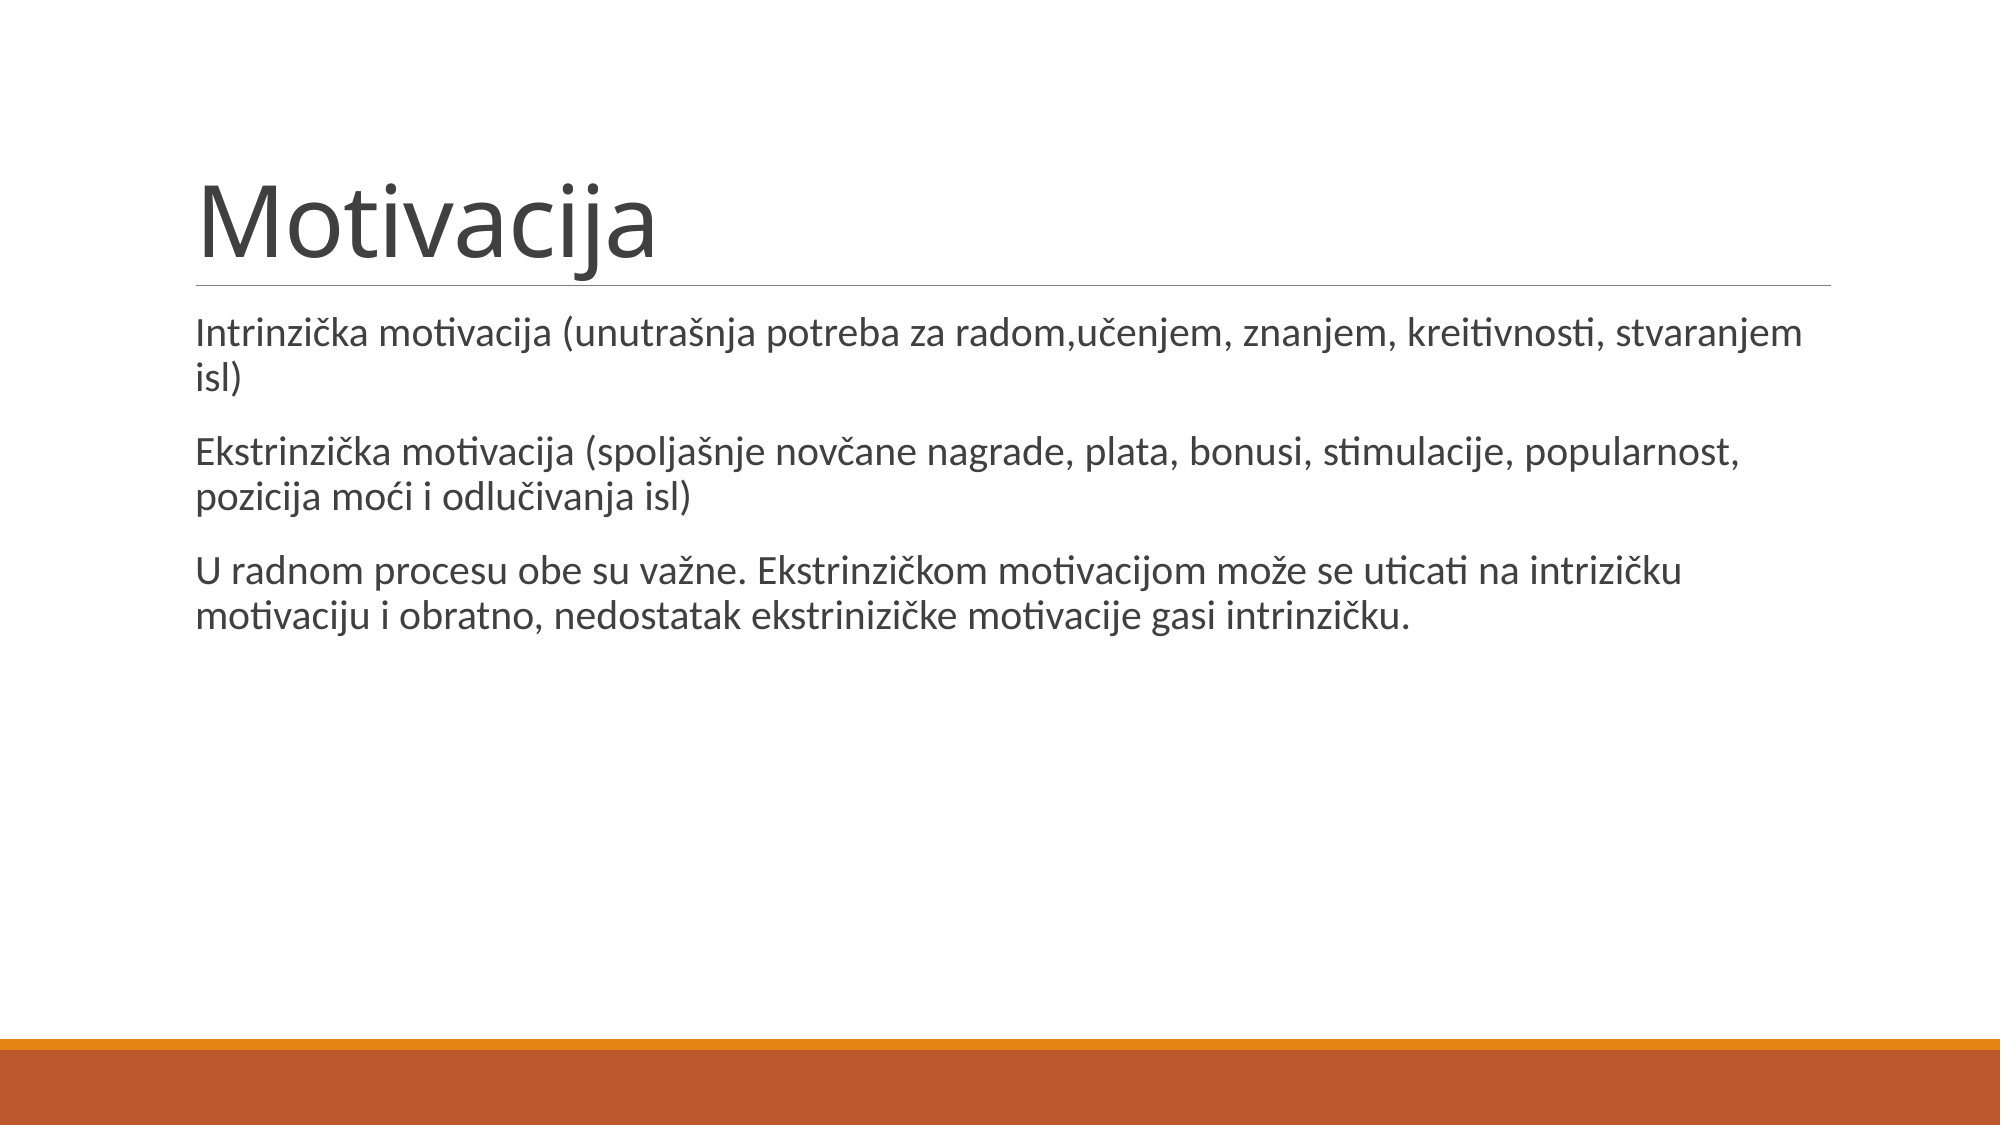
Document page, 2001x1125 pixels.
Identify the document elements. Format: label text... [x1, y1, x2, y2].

list Intrinzička motivacija (unutrašnja potreba za radom,učenjem, znanjem, kreitivnosti, stvaranjem isl) Ekstrinzička motivacija (spoljašnje novčane nagrade, plata, bonusi, stimulacije, popularnost, pozicija moći i odlučivanja isl) U radnom procesu obe su važne. Ekstrinzičkom motivacijom može se uticati na intrizičku motivaciju i obratno, nedostatak ekstrinizičke motivacije gasi intrinzičku. [180, 302, 1830, 963]
title Motivacija [180, 47, 1830, 285]
